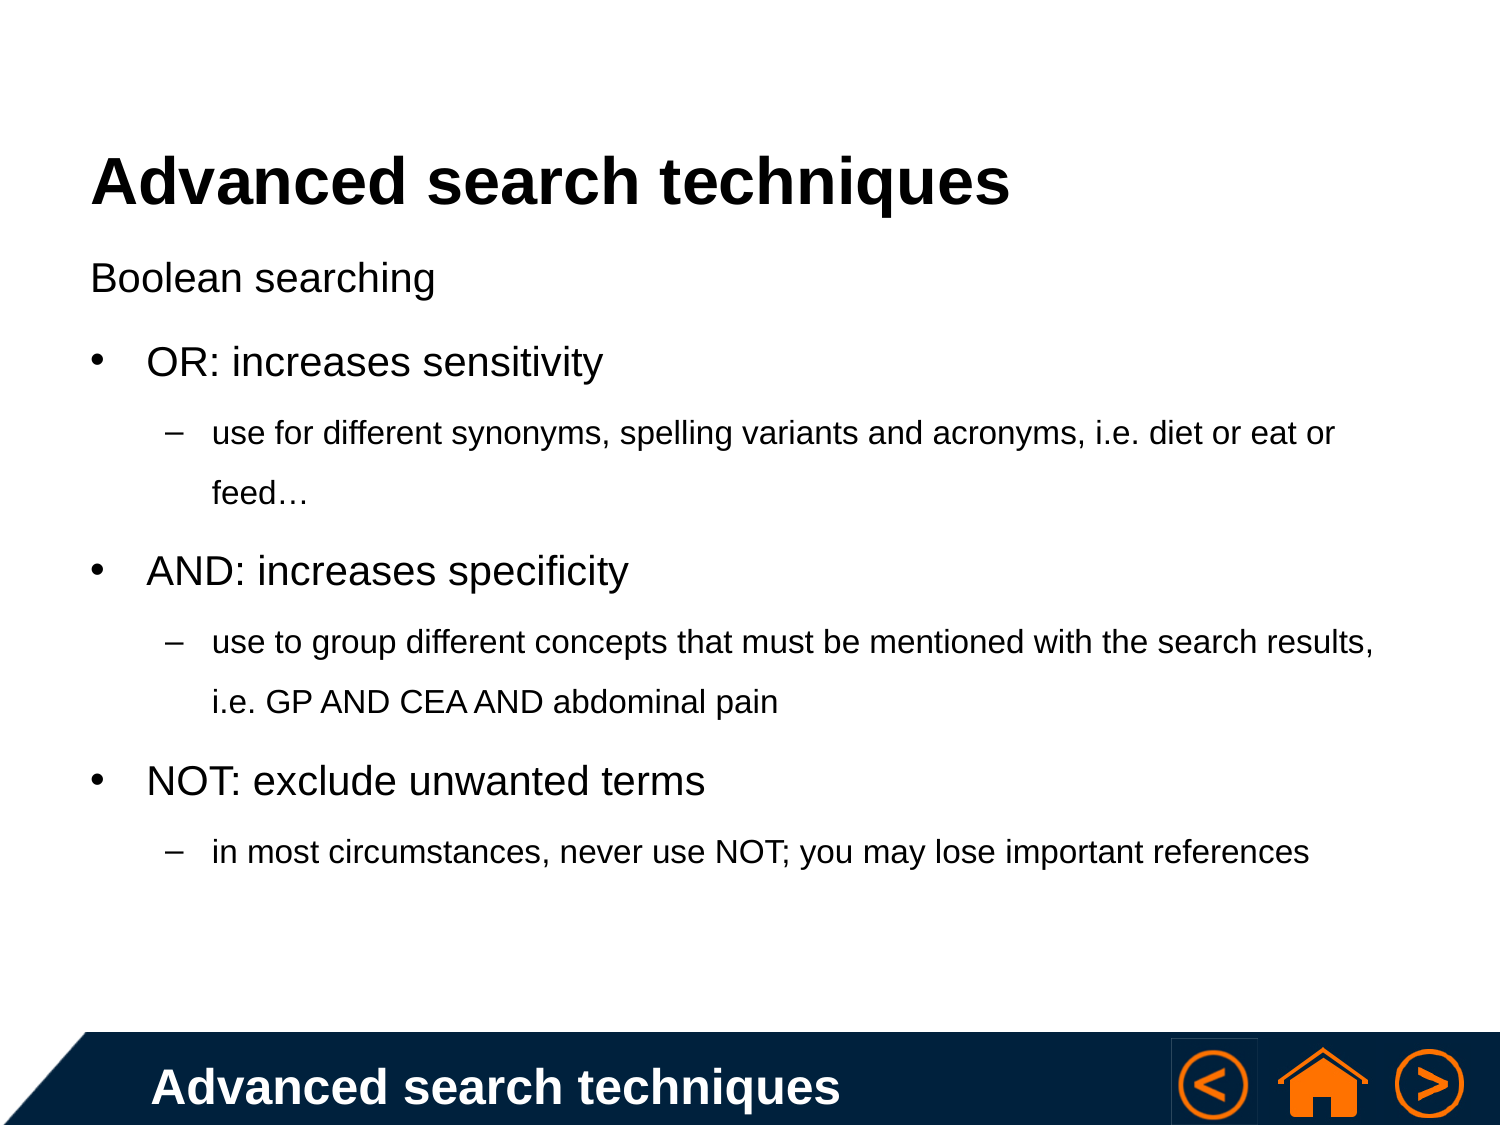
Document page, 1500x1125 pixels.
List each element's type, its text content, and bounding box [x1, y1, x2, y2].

list Advanced search techniques Boolean searching OR: increases sensitivity use for different synonyms, spelling variants and acronyms, i.e. diet or eat or feed… AND: increases specificity use to group different concepts that must be mentioned with the search results, i.e. GP AND CEA AND abdominal pain NOT: exclude unwanted terms in most circumstances, never use NOT; you may lose important references [75, 90, 1425, 953]
picture [0, 1032, 1500, 1125]
